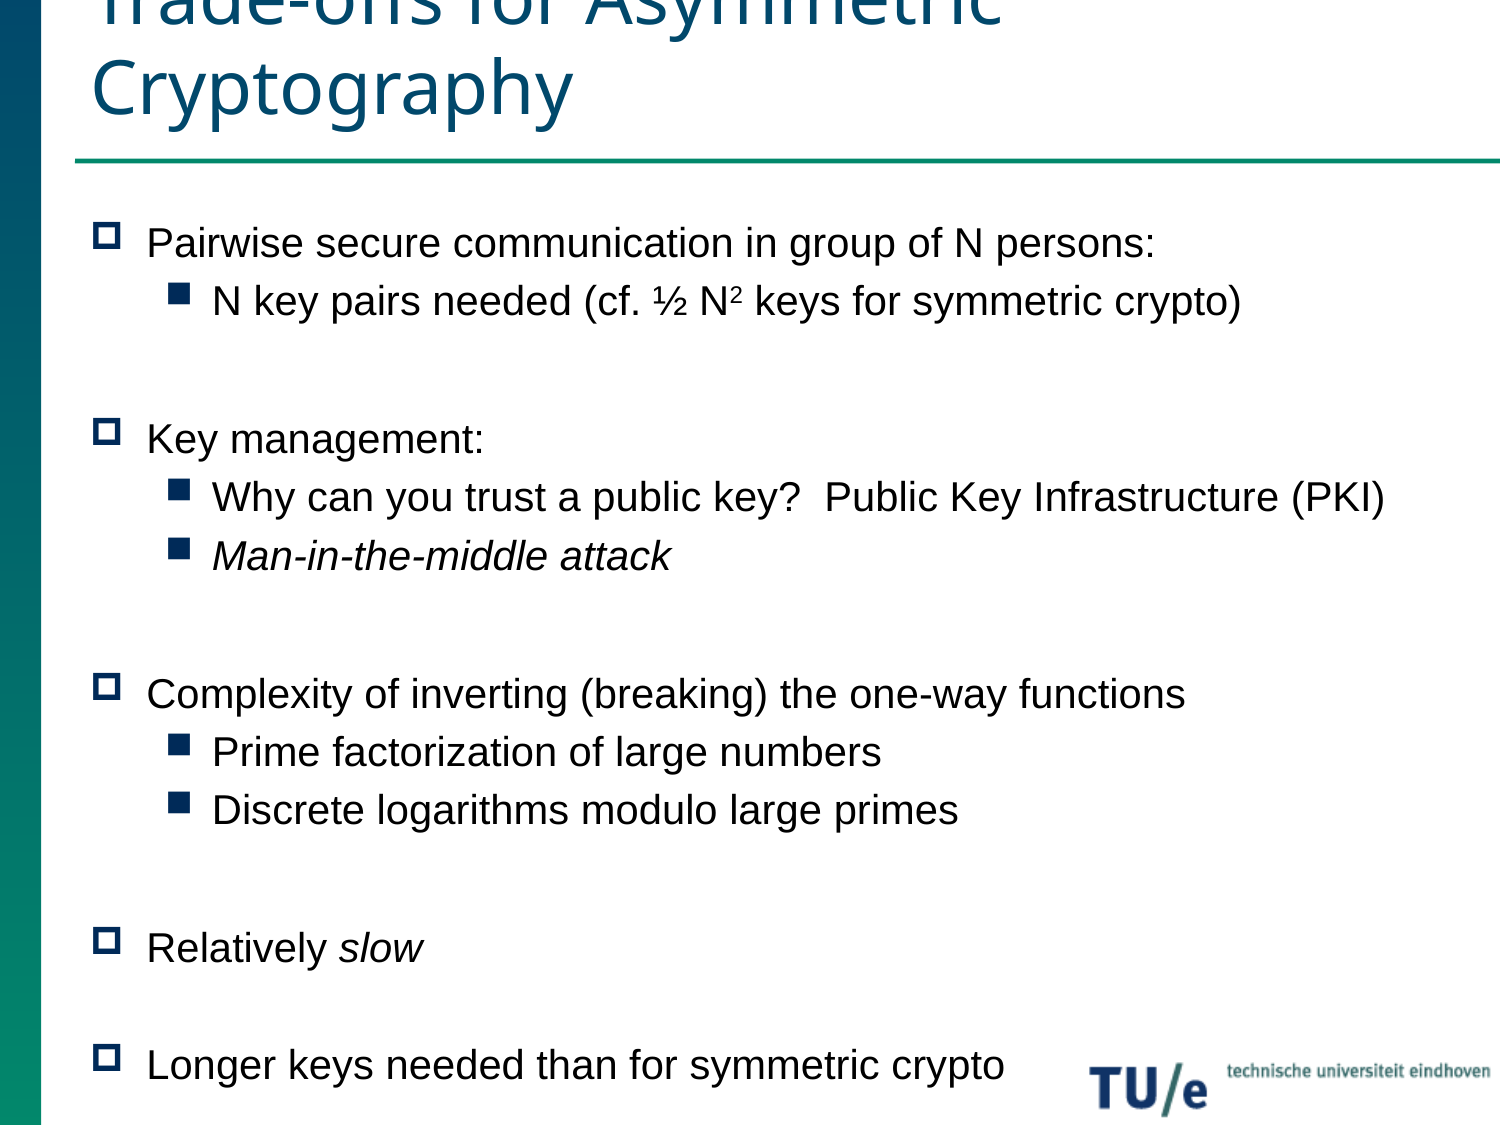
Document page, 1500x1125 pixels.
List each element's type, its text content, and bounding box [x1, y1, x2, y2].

picture [1080, 1042, 1495, 1125]
title Trade-offs for Asymmetric Cryptography [74, 30, 1468, 138]
list Pairwise secure communication in group of N persons: N key pairs needed (cf. ½ N2 keys for symmetric crypto) Key management: Why can you trust a public key? Public Key Infrastructure (PKI) Man-in-the-middle attack Complexity of inverting (breaking) the one-way functions Prime factorization of large numbers Discrete logarithms modulo large primes Relatively slow Longer keys needed than for symmetric crypto [74, 207, 1414, 1036]
